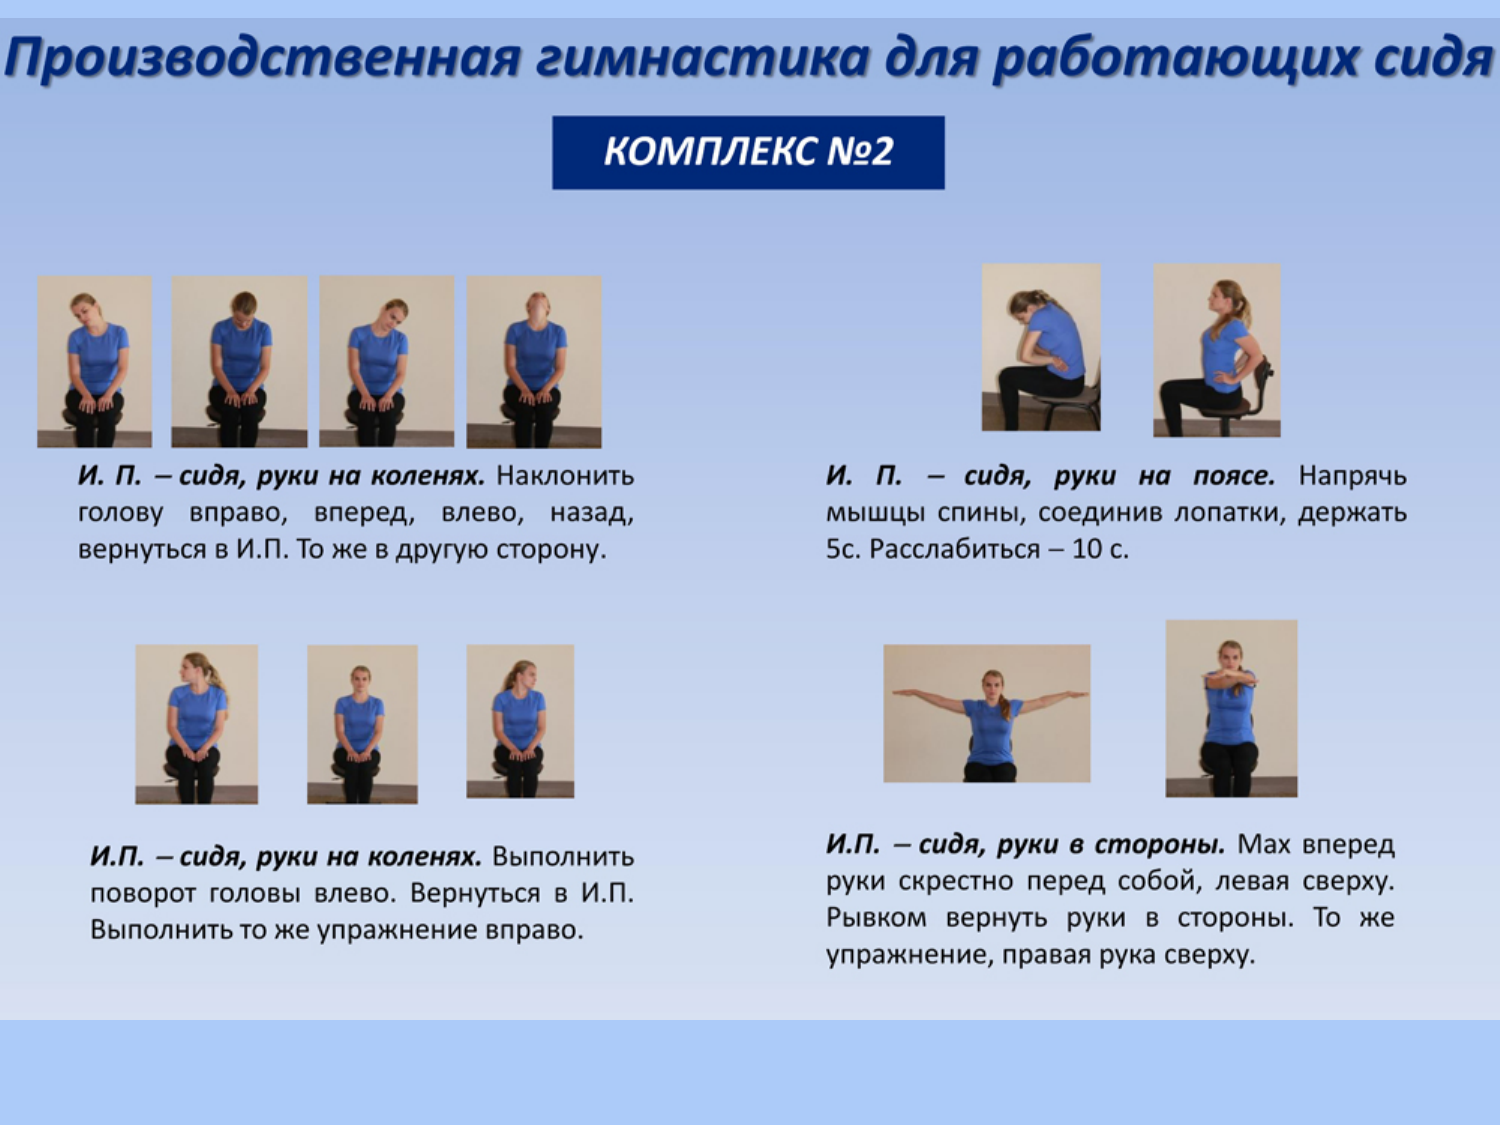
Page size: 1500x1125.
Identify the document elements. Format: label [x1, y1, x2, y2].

list [0, 18, 1500, 1020]
